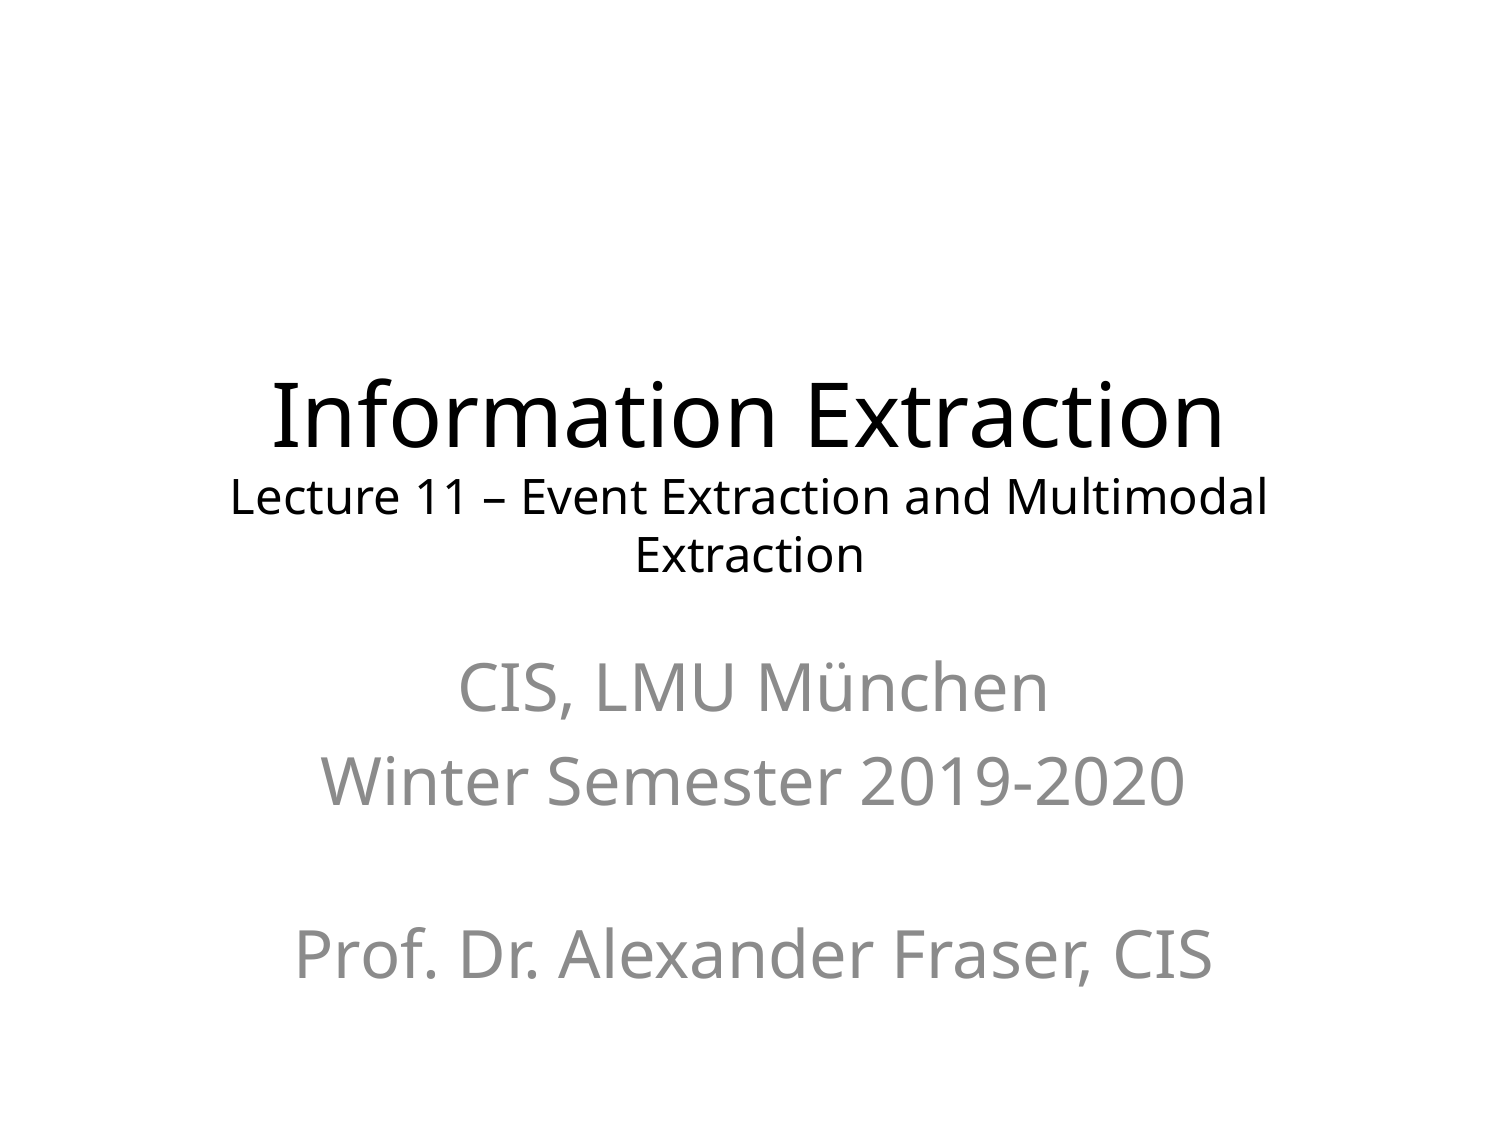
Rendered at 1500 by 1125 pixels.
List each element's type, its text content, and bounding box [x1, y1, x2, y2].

title Information Extraction Lecture 11 – Event Extraction and Multimodal Extraction [112, 349, 1388, 591]
subtitle CIS, LMU München Winter Semester 2019-2020 Prof. Dr. Alexander Fraser, CIS [61, 637, 1447, 1004]
